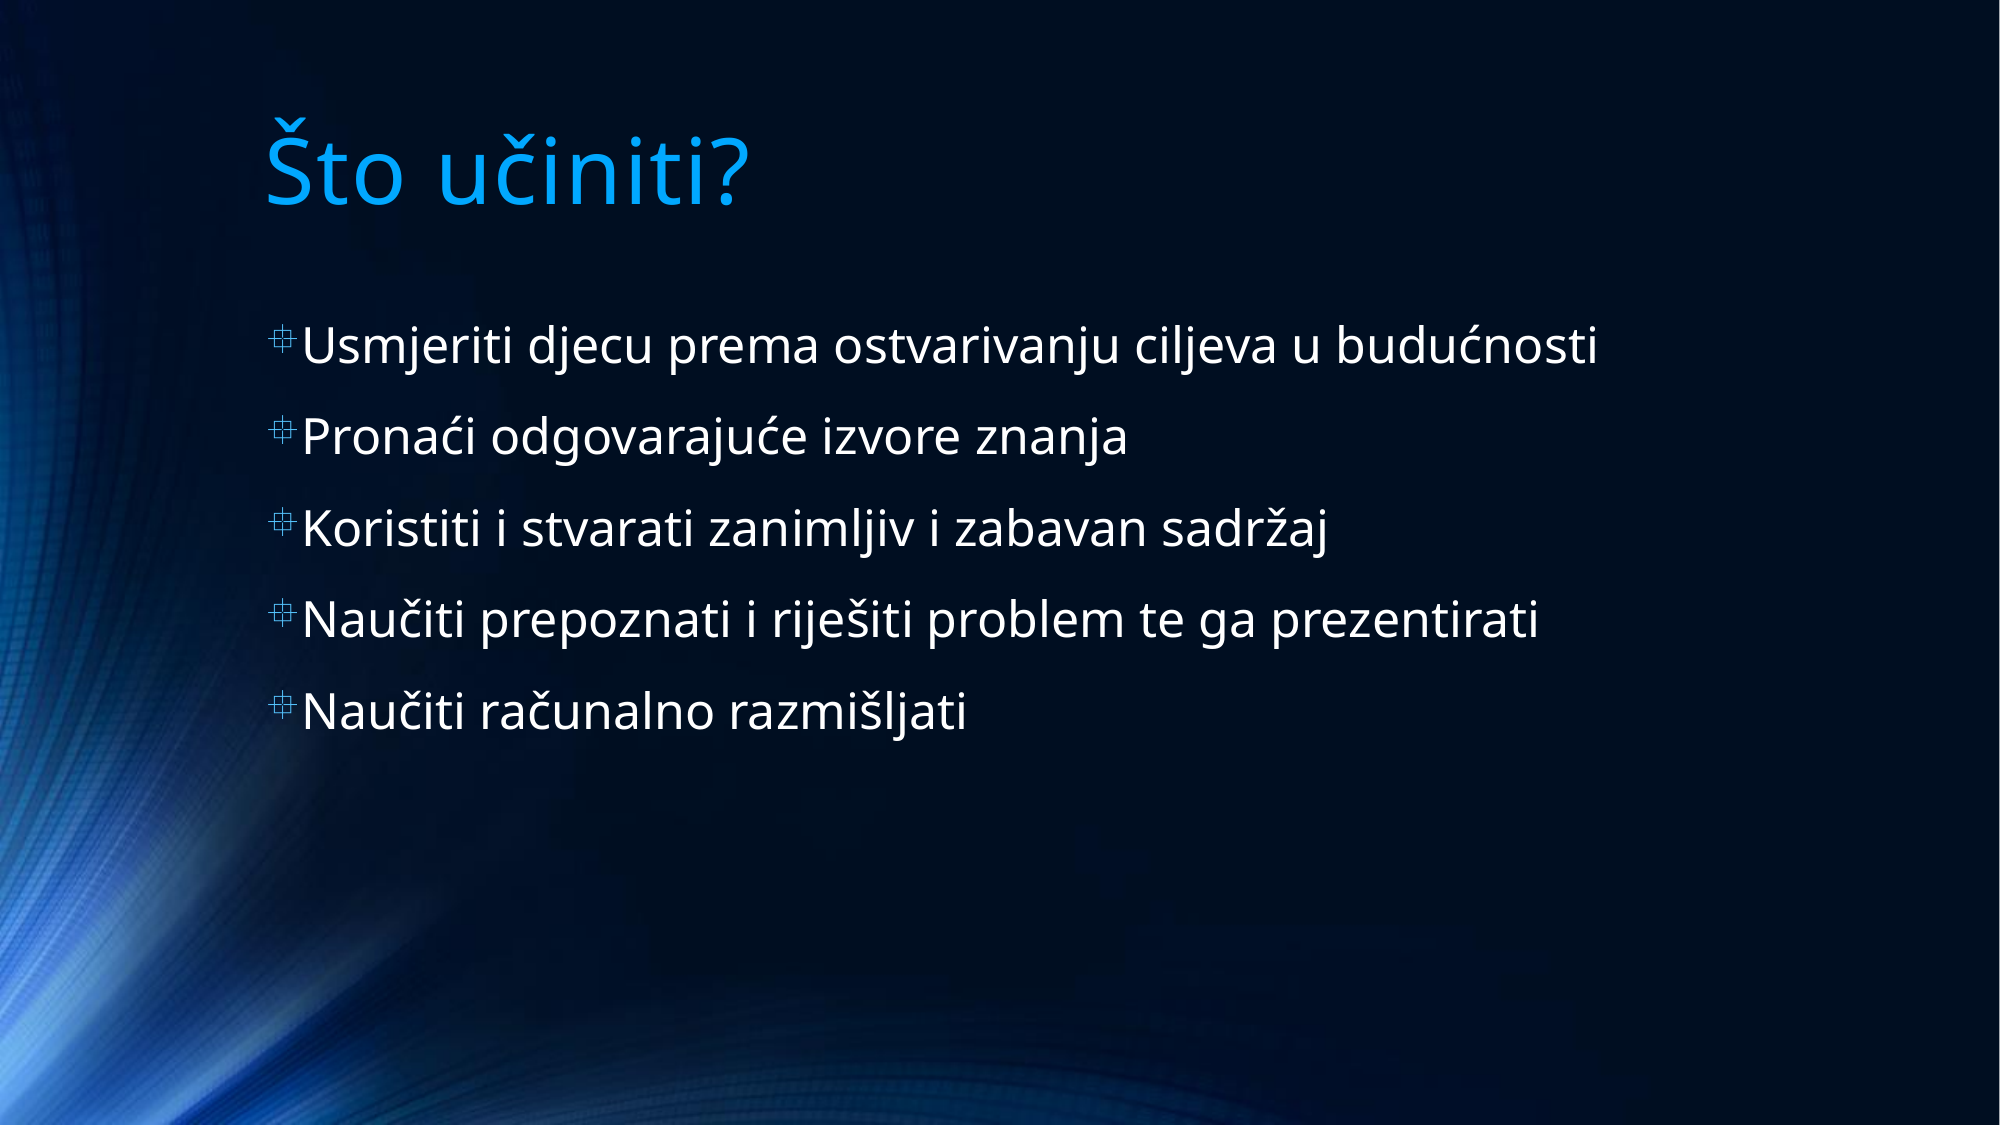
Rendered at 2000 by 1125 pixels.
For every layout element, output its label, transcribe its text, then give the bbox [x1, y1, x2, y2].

title Što učiniti? [249, 62, 1750, 288]
picture [0, 0, 2000, 1125]
list Usmjeriti djecu prema ostvarivanju ciljeva u budućnosti Pronaći odgovarajuće izvore znanja Koristiti i stvarati zanimljiv i zabavan sadržaj Naučiti prepoznati i riješiti problem te ga prezentirati Naučiti računalno razmišljati [249, 312, 1749, 988]
